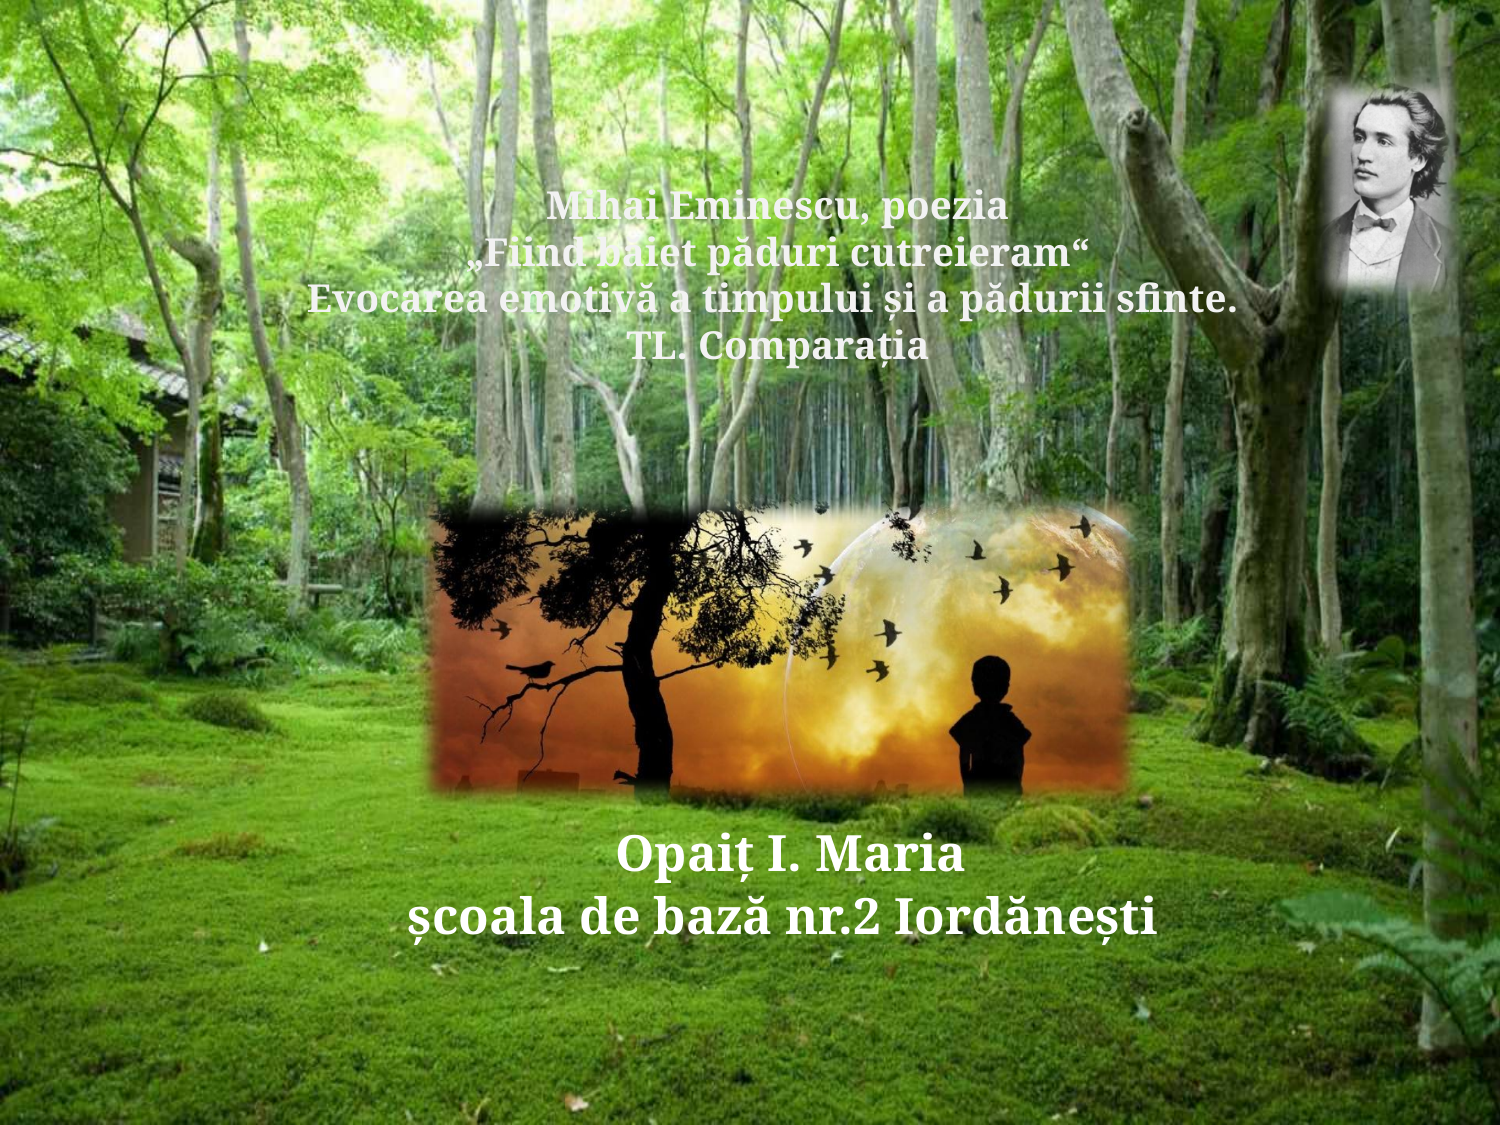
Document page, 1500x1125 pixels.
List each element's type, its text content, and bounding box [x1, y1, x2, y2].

subtitle Opaiț I. Maria școala de bază nr.2 Iordănești [257, 796, 1308, 1085]
picture [0, 0, 1500, 1125]
title Mihai Eminescu, poezia „Fiind băiet păduri cutreieram“ Evocarea emotivă a timpului și a pădurii sfinte. TL. Comparația [140, 172, 1416, 422]
